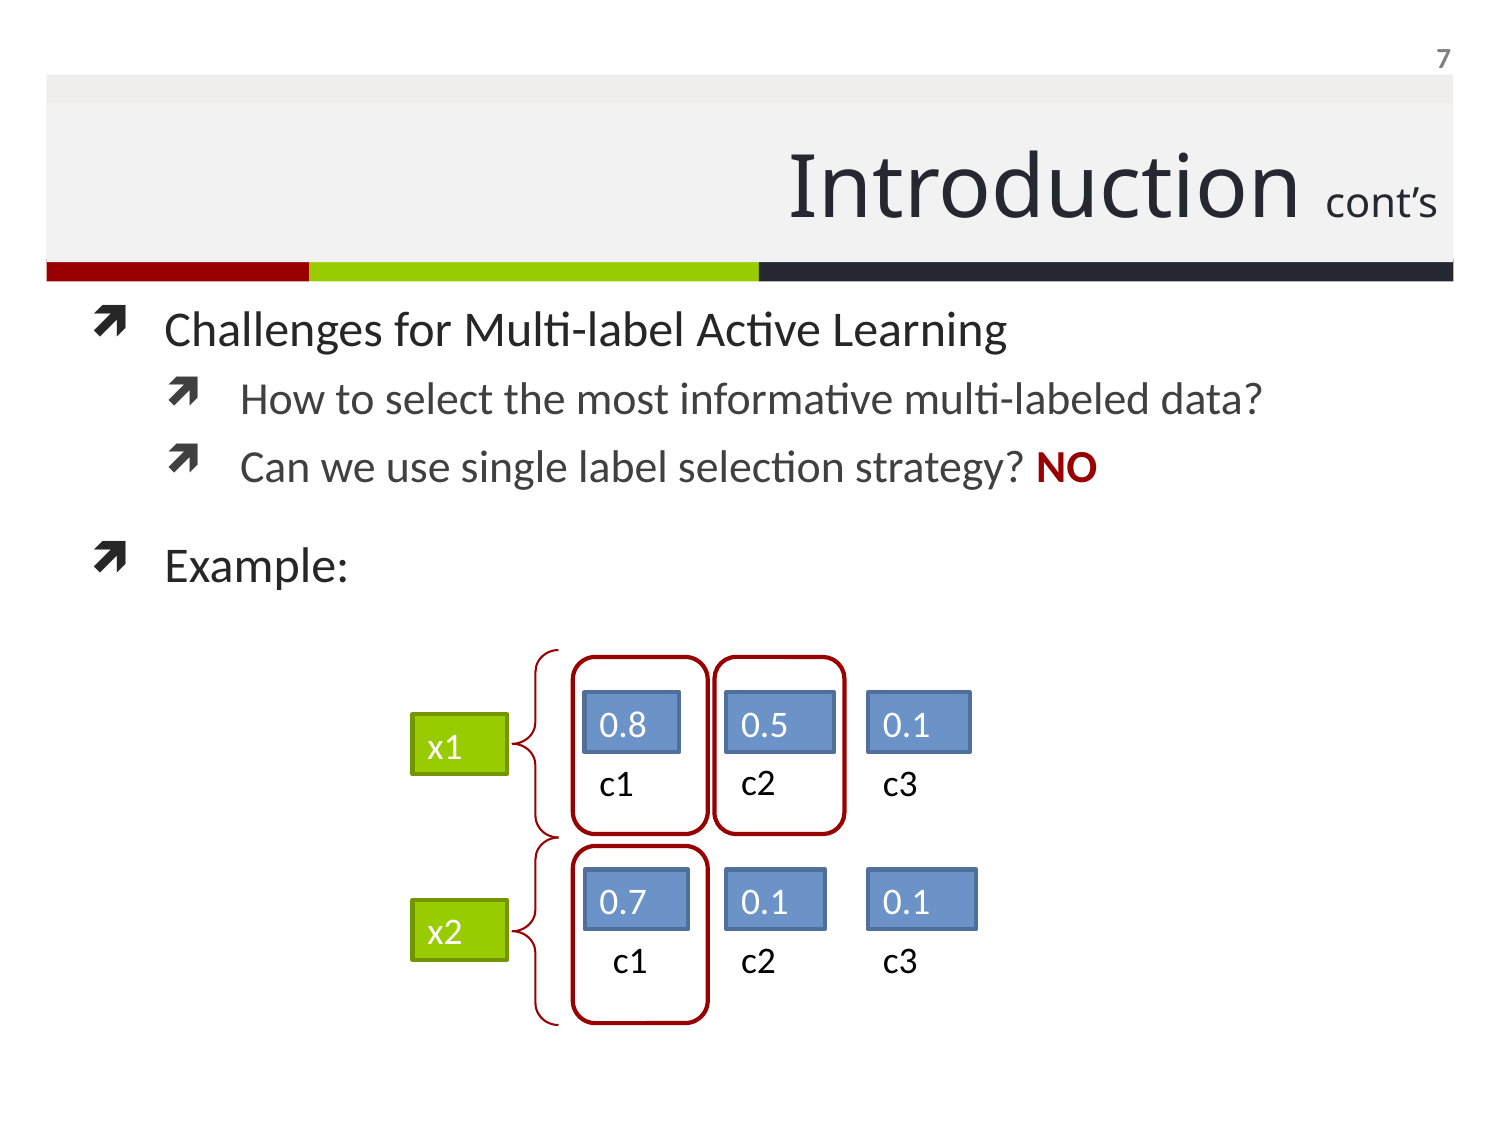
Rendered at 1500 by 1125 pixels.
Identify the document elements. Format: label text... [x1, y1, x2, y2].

title Introduction cont’s [46, 103, 1454, 263]
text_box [411, 649, 977, 1026]
slide_number 7 [1362, 27, 1466, 87]
list Challenges for Multi-label Active Learning How to select the most informative multi-labeled data? Can we use single label selection strategy? NO Example: [75, 288, 1376, 613]
